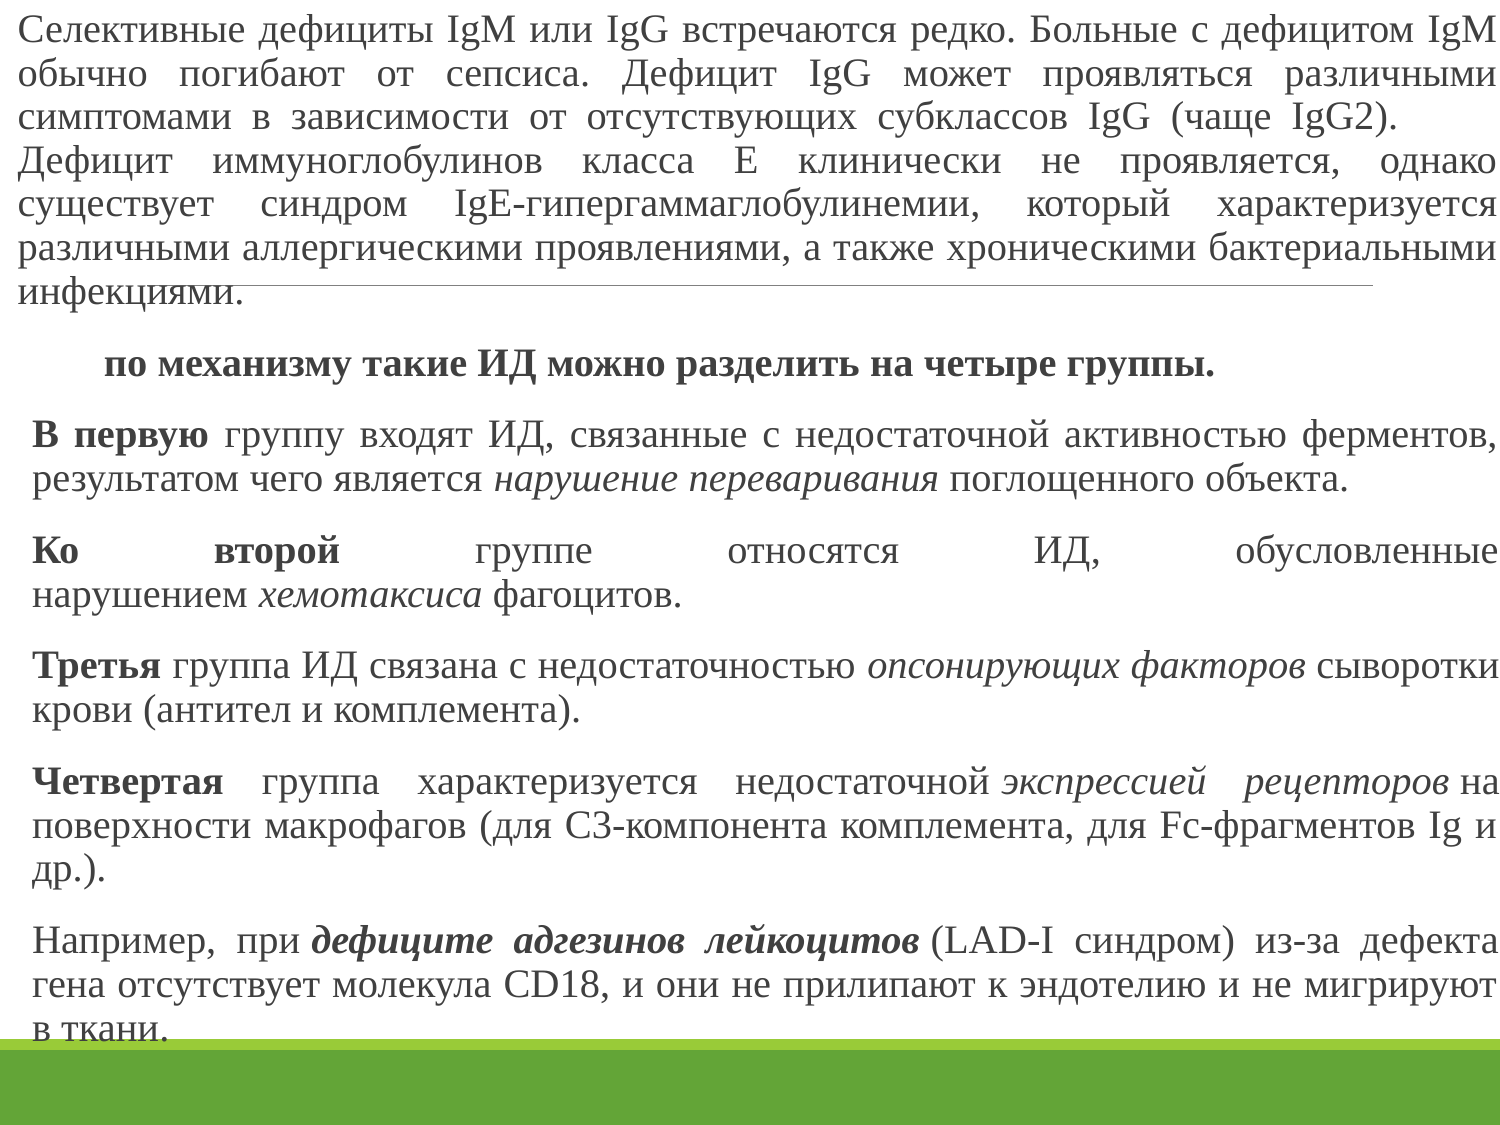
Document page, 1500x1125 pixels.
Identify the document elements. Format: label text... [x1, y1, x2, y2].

list Селективные дефициты IgM или IgG встречаются редко. Больные с дефицитом IgM обычно погибают от сепсиса. Дефицит IgG может проявляться различными симптомами в зависимости от отсутствующих субклассов IgG (чаще IgG2). Дефицит иммуноглобулинов класса Е клинически не проявляется, однако существует синдром IgE-гипергаммаглобулинемии, который характеризуется различными аллергическими проявлениями, а также хроническими бактериальными инфекциями. по механизму такие ИД можно разделить на четыре группы. В первую группу входят ИД, связанные с недостаточной активностью ферментов, результатом чего является нарушение переваривания поглощенного объекта. Ко второй группе относятся ИД, обусловленные нарушением хемотаксиса фагоцитов. Третья группа ИД связана с недостаточностью опсонирующих факторов сыворотки крови (антител и комплемента). Четвертая группа характеризуется недостаточной экспрессией рецепторов на поверхности макрофагов (для C3-компонента комплемента, для Fc-фрагментов Ig и др.). Например, при дефиците адгезинов лейкоцитов (LAD-I синдром) из-за дефекта гена отсутствует молекула CD18, и они не прилипают к эндотелию и не мигрируют в ткани. [17, 0, 1500, 1071]
